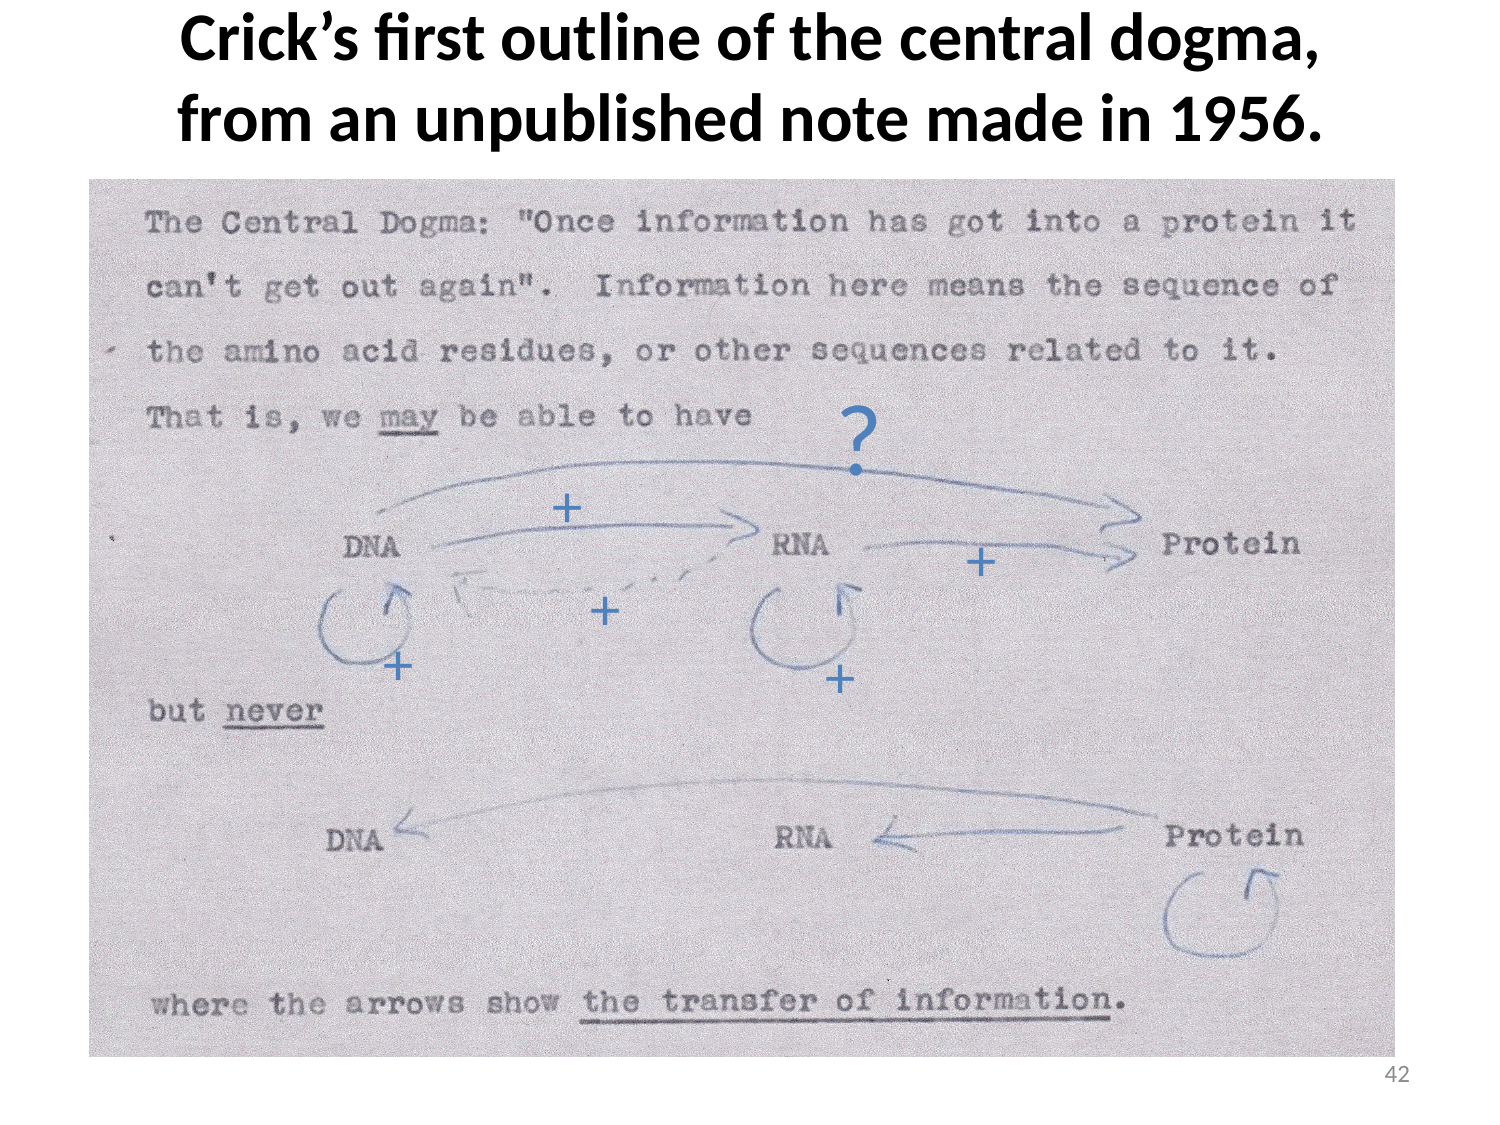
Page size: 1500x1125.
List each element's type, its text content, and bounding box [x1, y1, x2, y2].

title Crick’s first outline of the central dogma, from an unpublished note made in 1956. [104, 19, 1398, 128]
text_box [88, 179, 1395, 1057]
slide_number 42 [1074, 1042, 1425, 1103]
